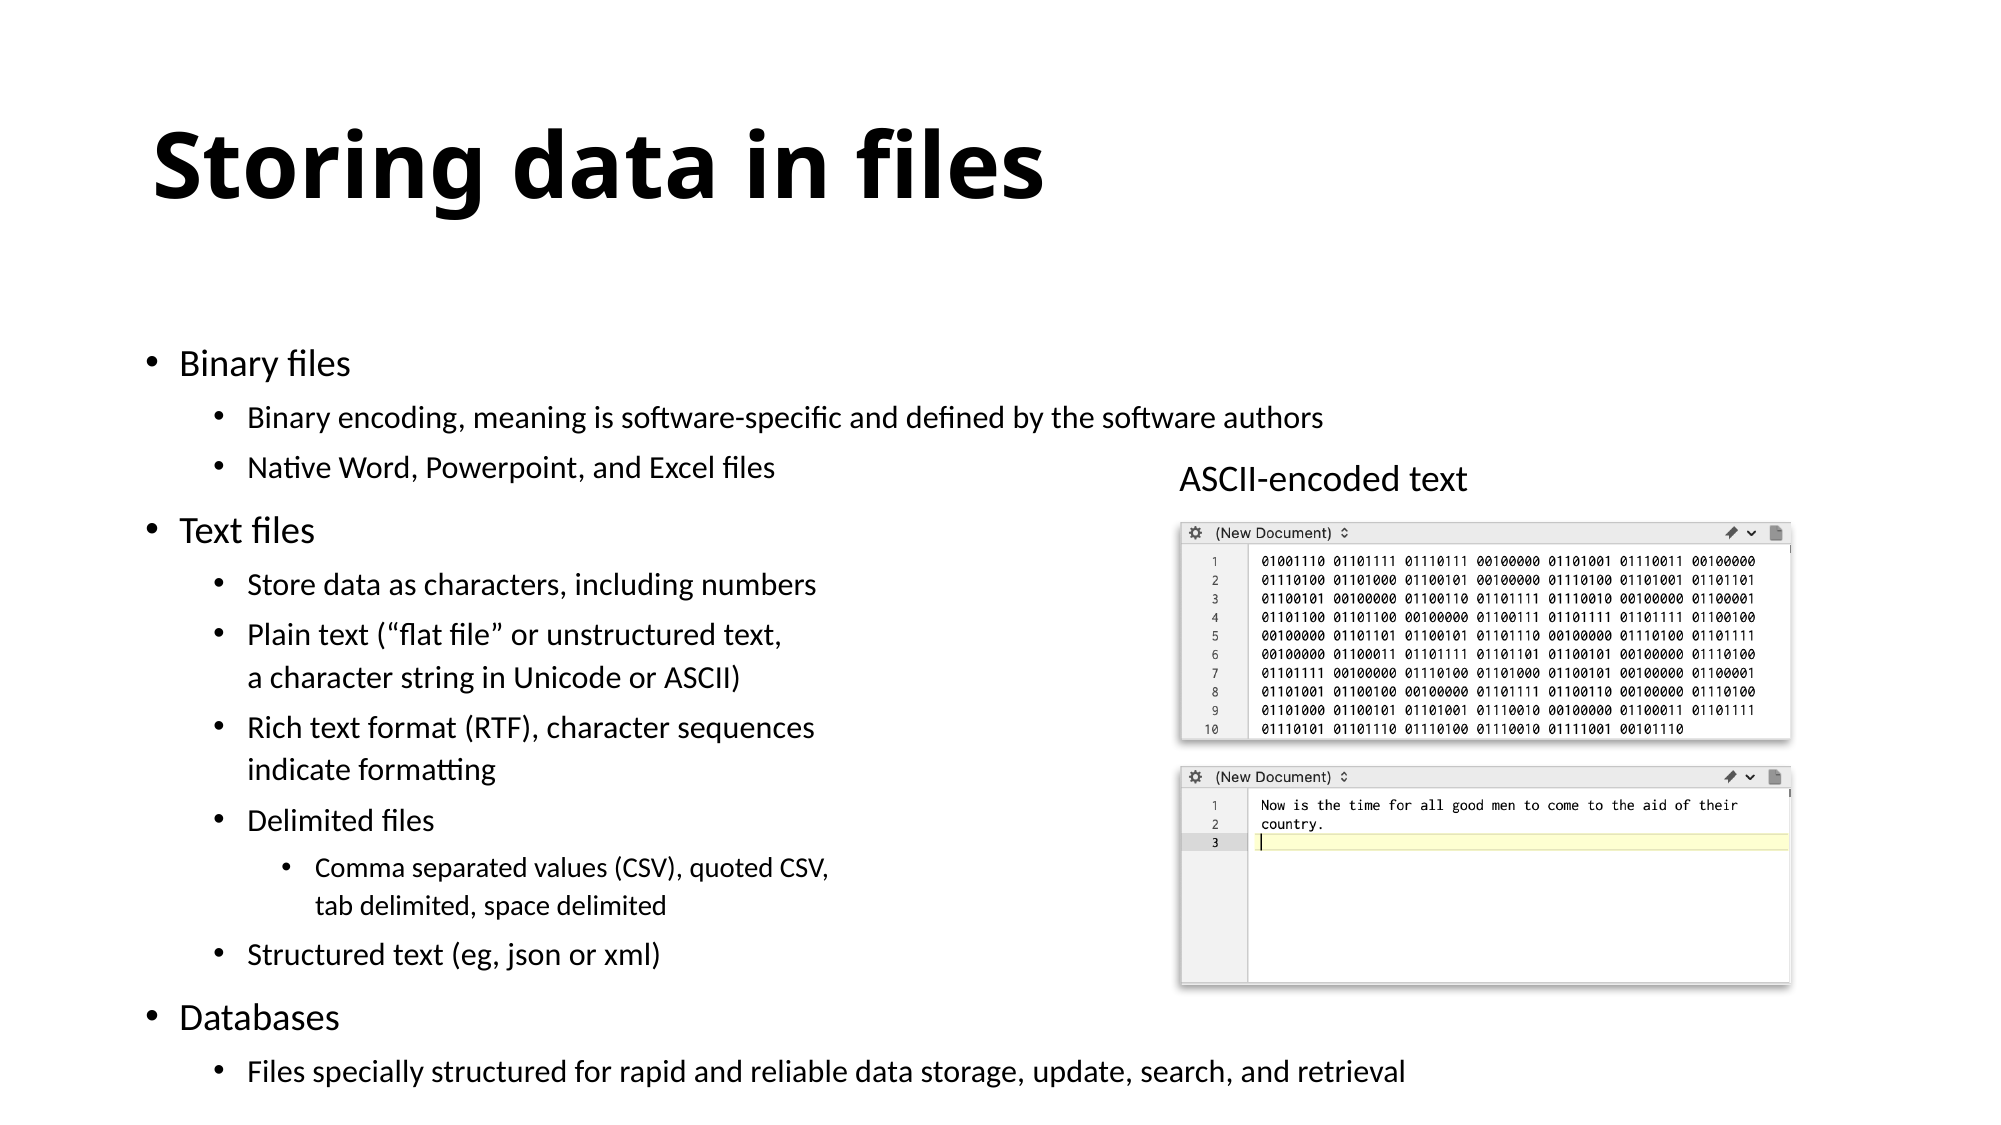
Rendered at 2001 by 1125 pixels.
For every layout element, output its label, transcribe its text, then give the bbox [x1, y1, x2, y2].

picture [1180, 522, 1791, 740]
text_box ASCII-encoded text [1164, 446, 1484, 506]
list Binary files Binary encoding, meaning is software-specific and defined by the software authors Native Word, Powerpoint, and Excel files Text files Store data as characters, including numbers Plain text (“flat file” or unstructured text, a character string in Unicode or ASCII) Rich text format (RTF), character sequences indicate formatting Delimited files Comma separated values (CSV), quoted CSV, tab delimited, space delimited Structured text (eg, json or xml) Databases Files specially structured for rapid and reliable data storage, update, search, and retrieval [130, 325, 1924, 1104]
title Storing data in files [137, 59, 1863, 278]
picture [1180, 766, 1791, 985]
